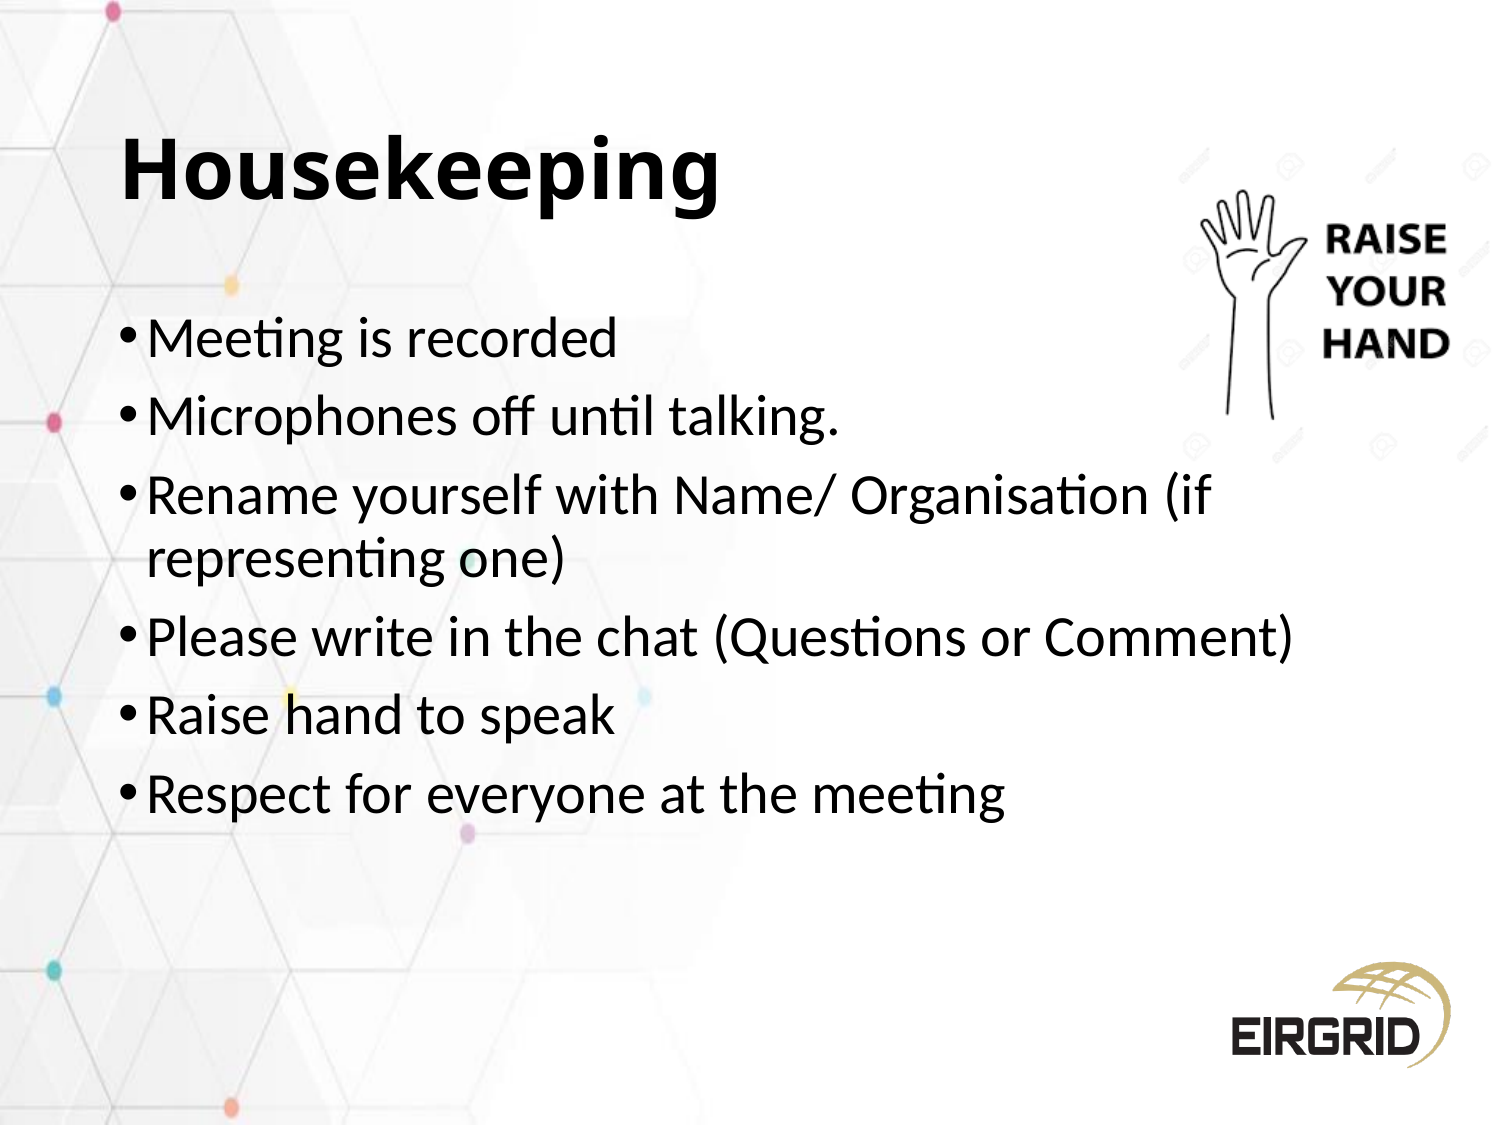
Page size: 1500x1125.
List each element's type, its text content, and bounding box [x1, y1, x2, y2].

picture [0, 0, 1500, 1125]
title Housekeeping [103, 59, 1397, 278]
list Meeting is recorded Microphones off until talking. Rename yourself with Name/ Organisation (if representing one) Please write in the chat (Questions or Comment) Raise hand to speak Respect for everyone at the meeting [103, 299, 1397, 1014]
